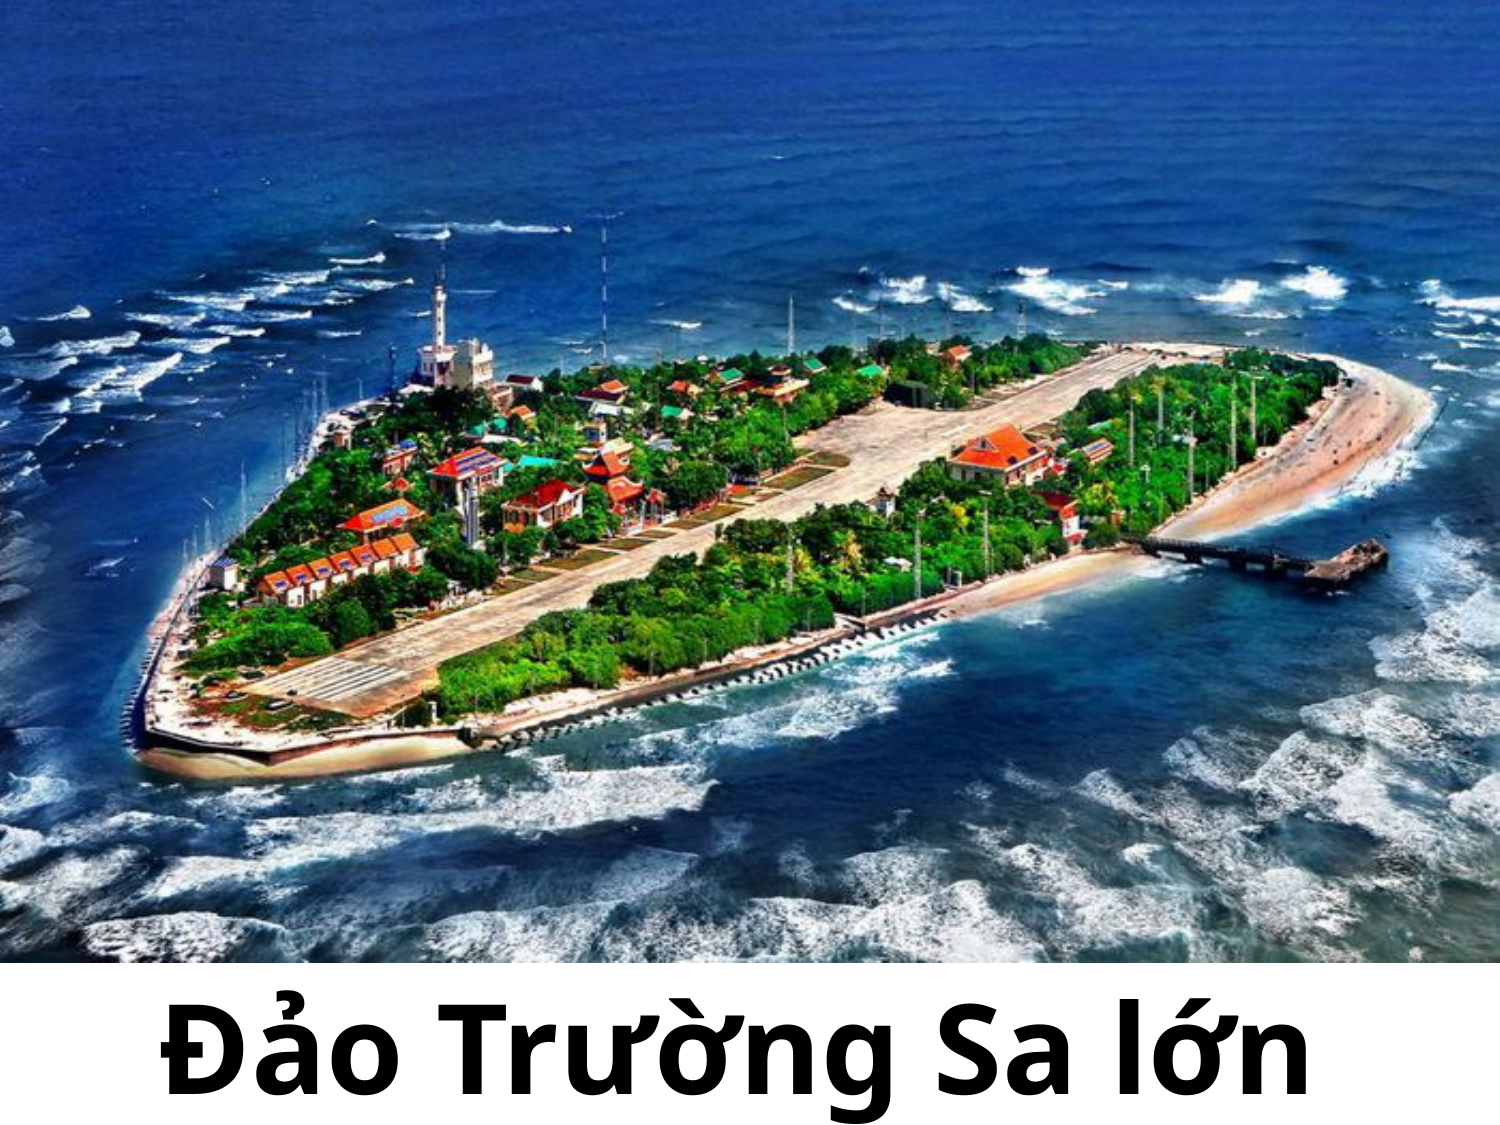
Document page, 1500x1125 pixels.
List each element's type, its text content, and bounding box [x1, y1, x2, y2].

picture [0, 0, 1500, 963]
text_box Đảo Trường Sa lớn [99, 971, 1375, 1125]
